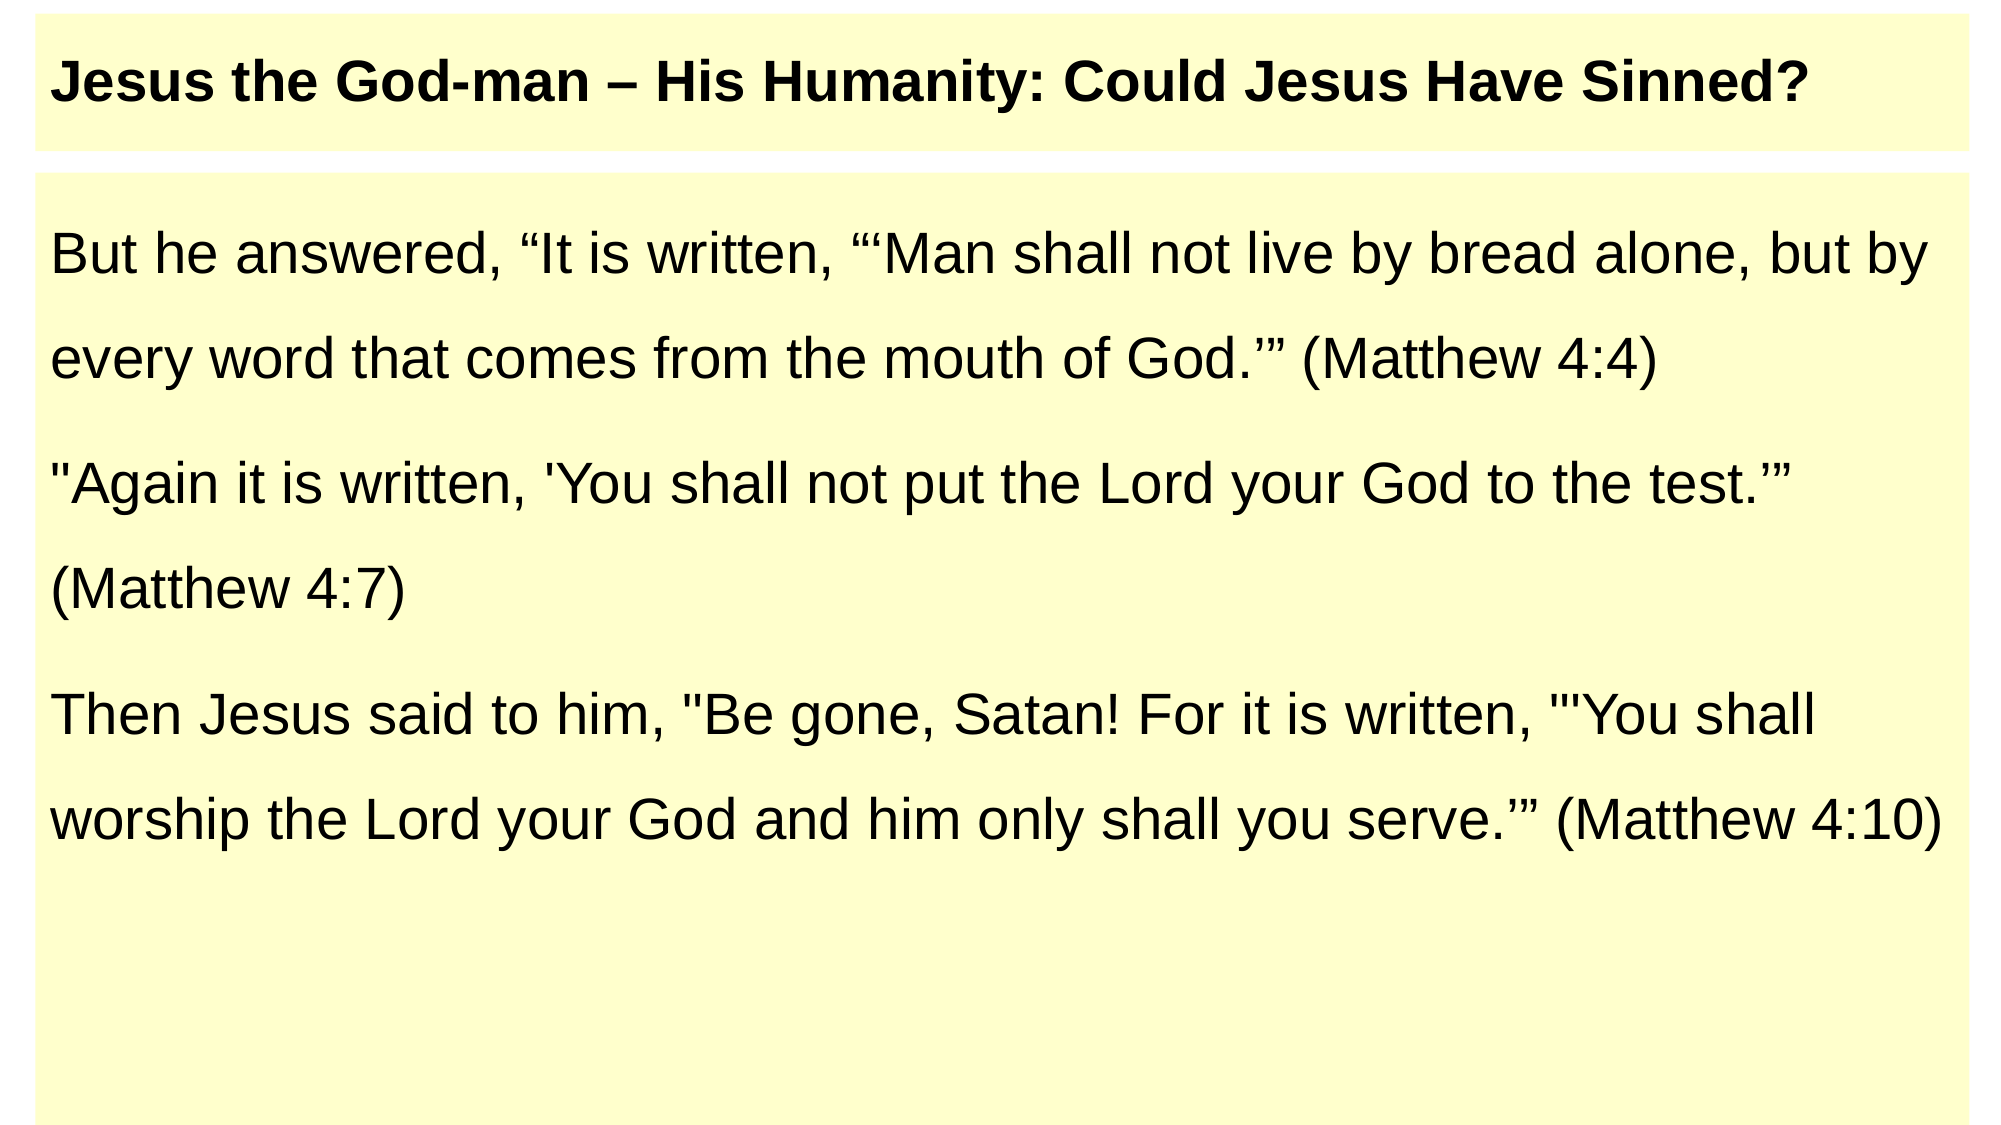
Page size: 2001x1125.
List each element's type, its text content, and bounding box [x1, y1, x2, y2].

title Jesus the God-man – His Humanity: Could Jesus Have Sinned? [35, 13, 1970, 152]
list But he answered, “It is written, “‘Man shall not live by bread alone, but by every word that comes from the mouth of God.’” (Matthew 4:4) "Again it is written, 'You shall not put the Lord your God to the test.’” (Matthew 4:7) Then Jesus said to him, "Be gone, Satan! For it is written, "'You shall worship the Lord your God and him only shall you serve.’” (Matthew 4:10) [35, 172, 1970, 1125]
